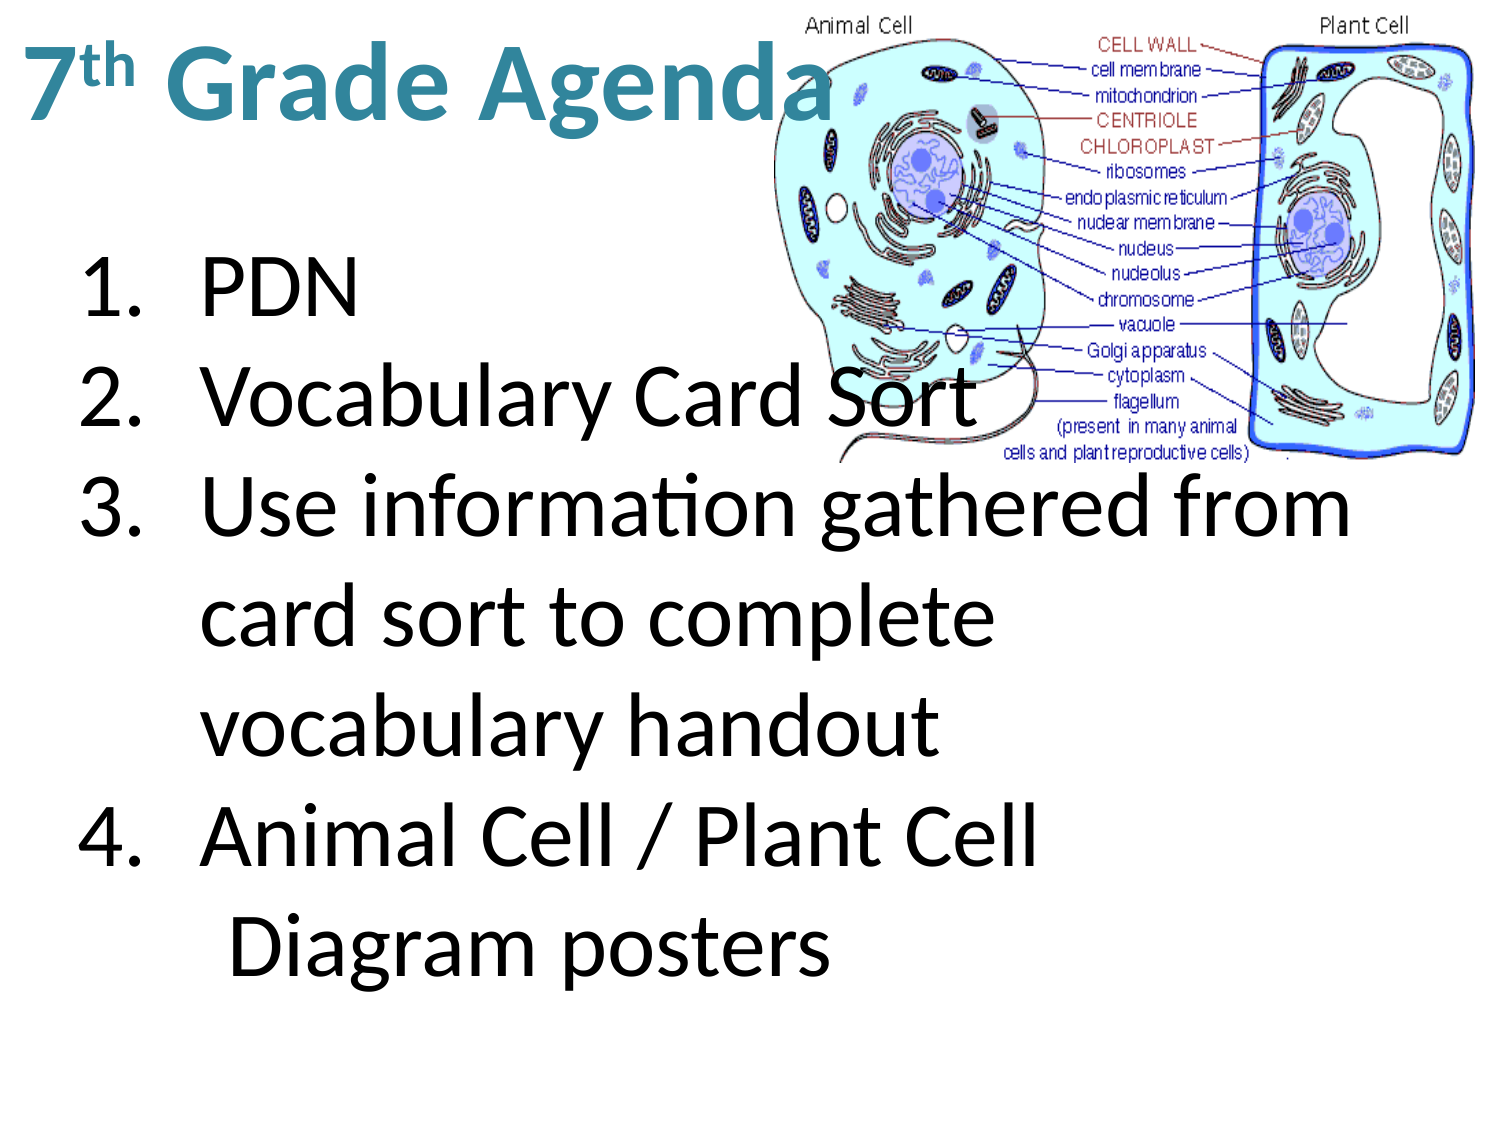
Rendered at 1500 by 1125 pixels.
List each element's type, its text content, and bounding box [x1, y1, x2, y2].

text_box 7th Grade Agenda [6, 0, 853, 150]
text_box PDN Vocabulary Card Sort Use information gathered from card sort to complete vocabulary handout Animal Cell / Plant Cell Diagram posters [62, 217, 1413, 1112]
picture [774, 11, 1476, 463]
